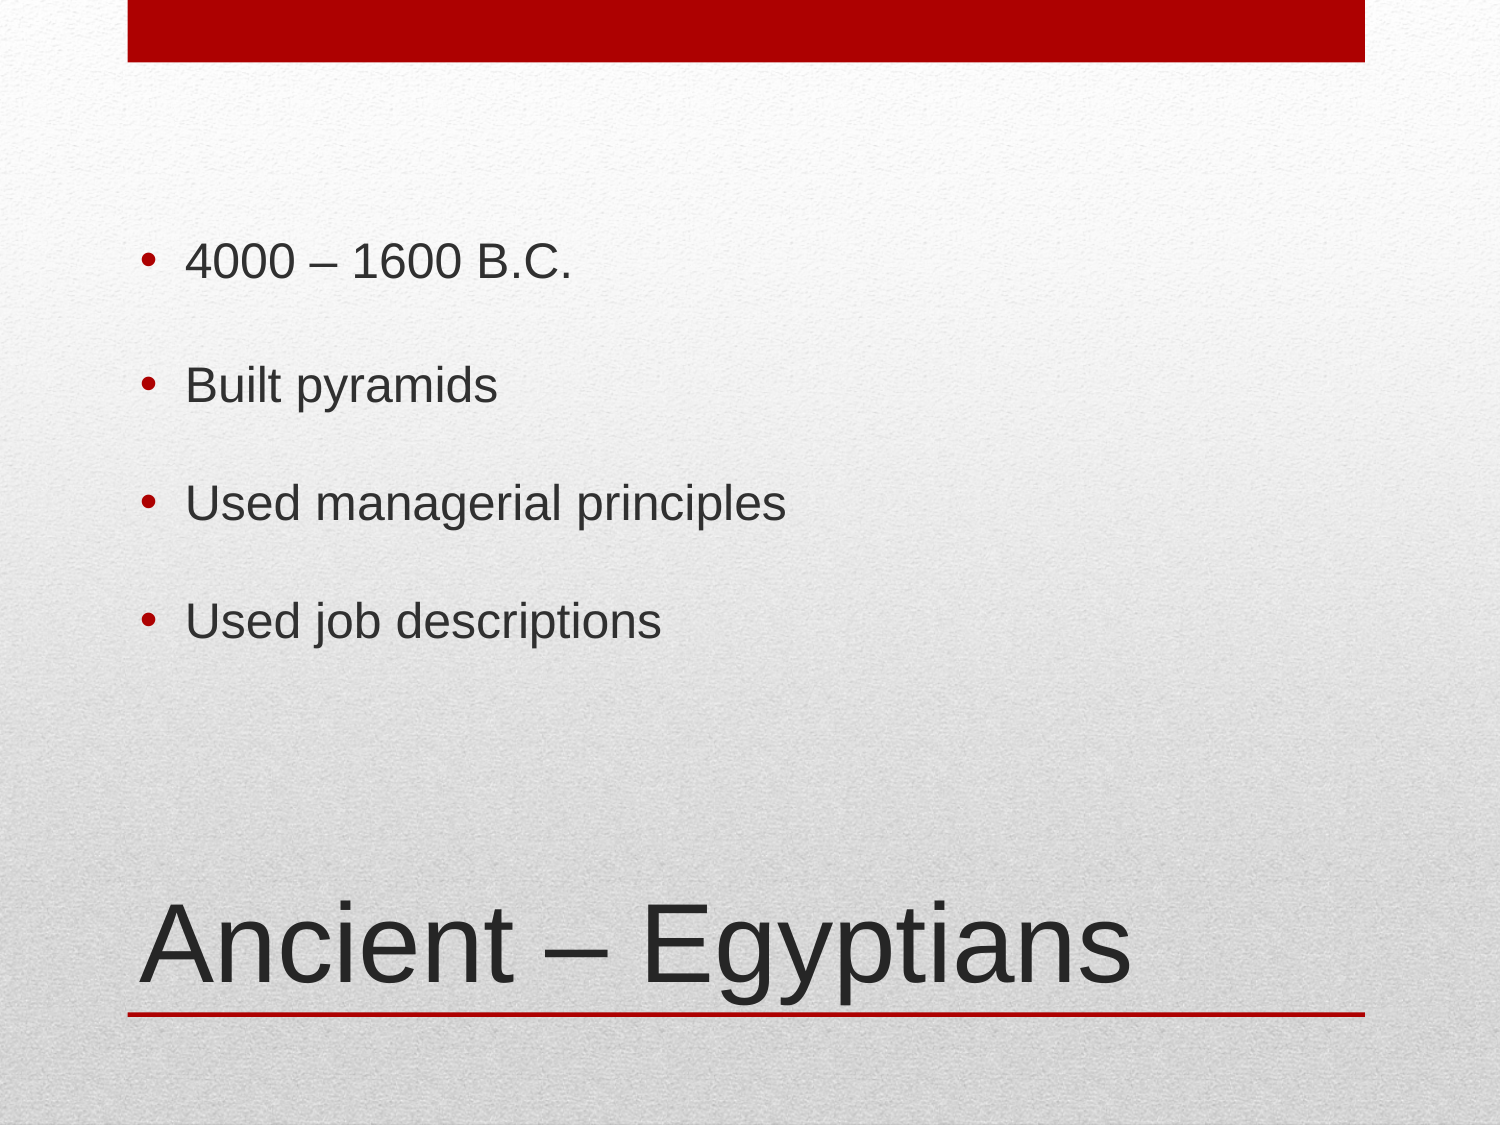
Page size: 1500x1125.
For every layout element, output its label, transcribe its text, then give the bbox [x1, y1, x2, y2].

list 4000 – 1600 B.C. Built pyramids Used managerial principles Used job descriptions [125, 187, 1363, 825]
title Ancient – Egyptians [125, 825, 1363, 1013]
